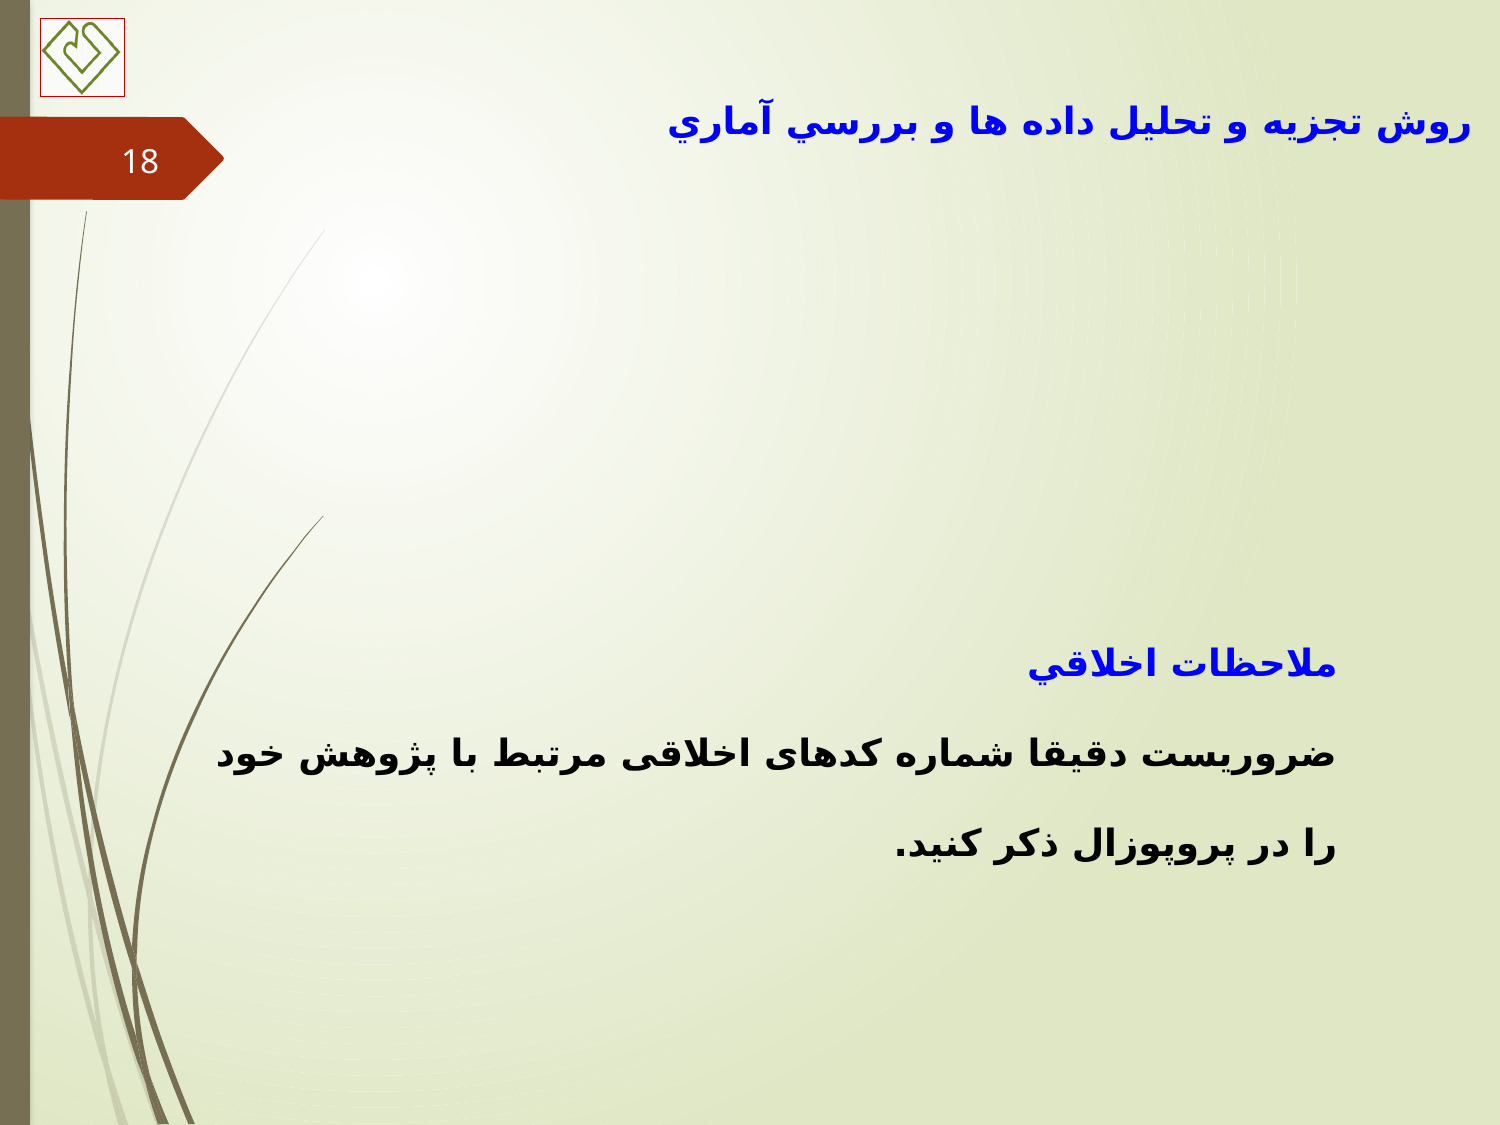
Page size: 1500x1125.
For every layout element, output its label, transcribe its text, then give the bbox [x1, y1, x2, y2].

text_box ملاحظات اخلاقي ضروریست دقیقا شماره کدهای اخلاقی مرتبط با پژوهش خود را در پروپوزال ذکر کنید. [173, 586, 1353, 871]
slide_number 18 [100, 120, 174, 206]
picture [40, 18, 125, 97]
text_box روش تجزيه و تحليل داده ها و بررسي آماري [652, 89, 1489, 150]
